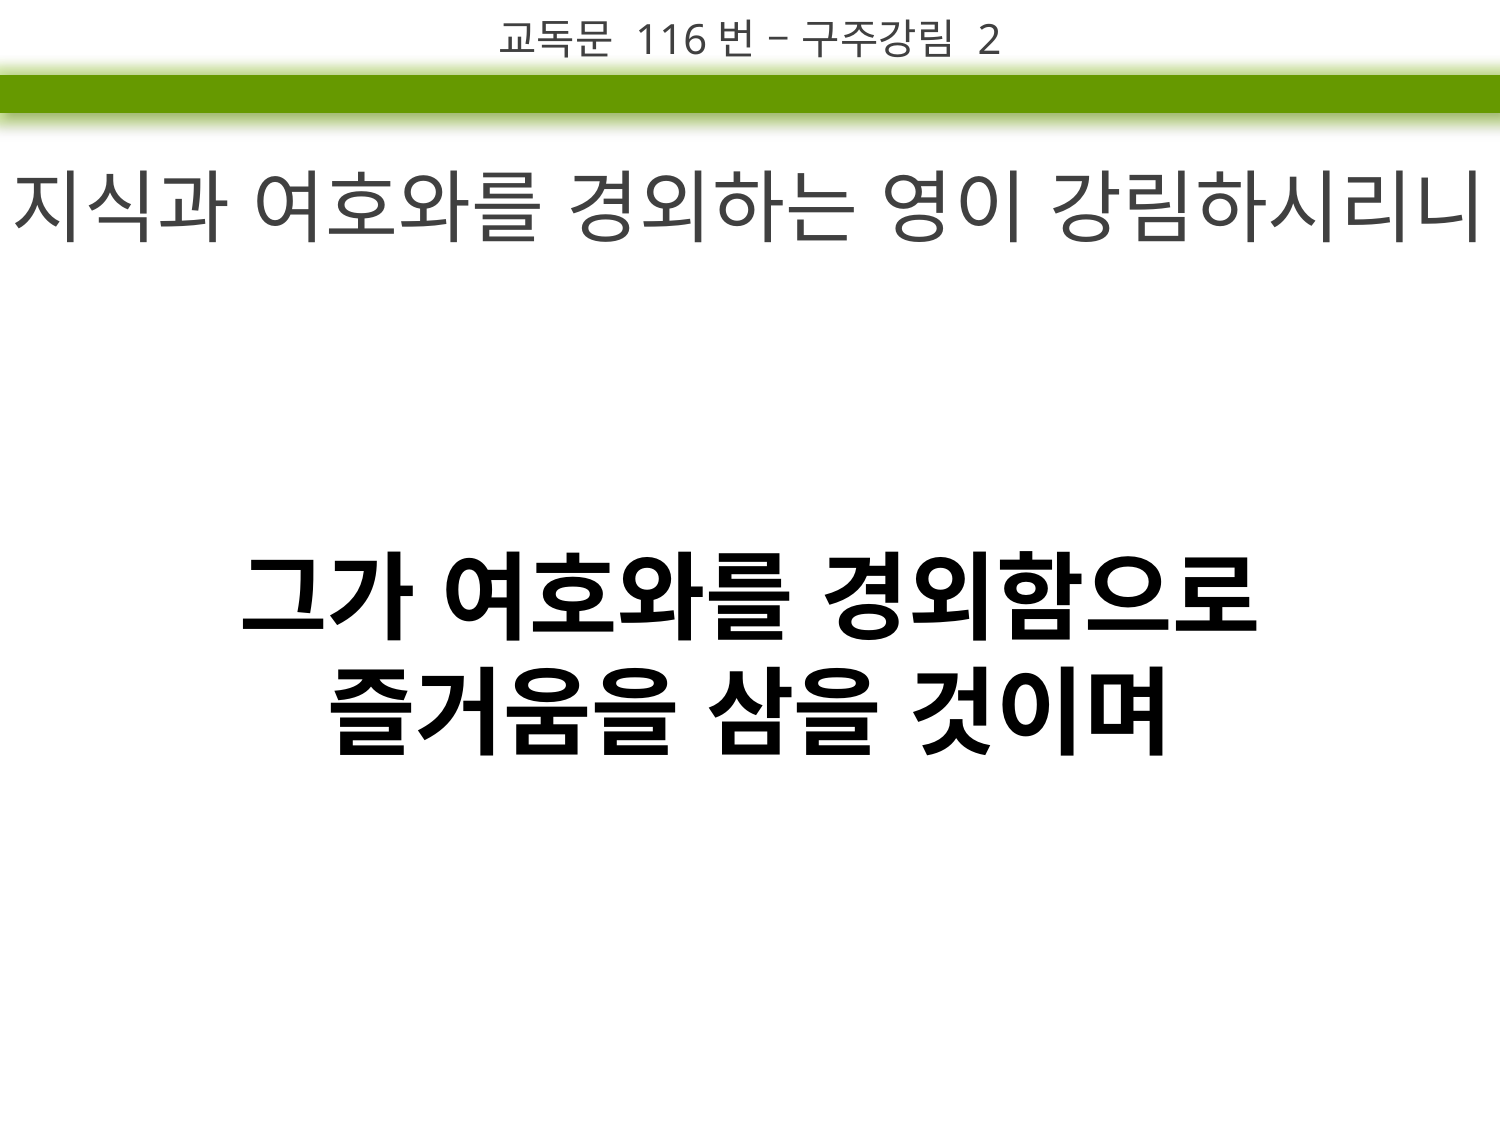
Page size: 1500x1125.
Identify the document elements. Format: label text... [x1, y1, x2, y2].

text_box [0, 75, 1500, 113]
text_box 교독문 116번 – 구주강림 2 [0, 0, 1500, 75]
text_box 지식과 여호와를 경외하는 영이 강림하시리니 [0, 149, 1500, 260]
text_box 그가 여호와를 경외함으로 즐거움을 삼을 것이며 [0, 529, 1500, 775]
